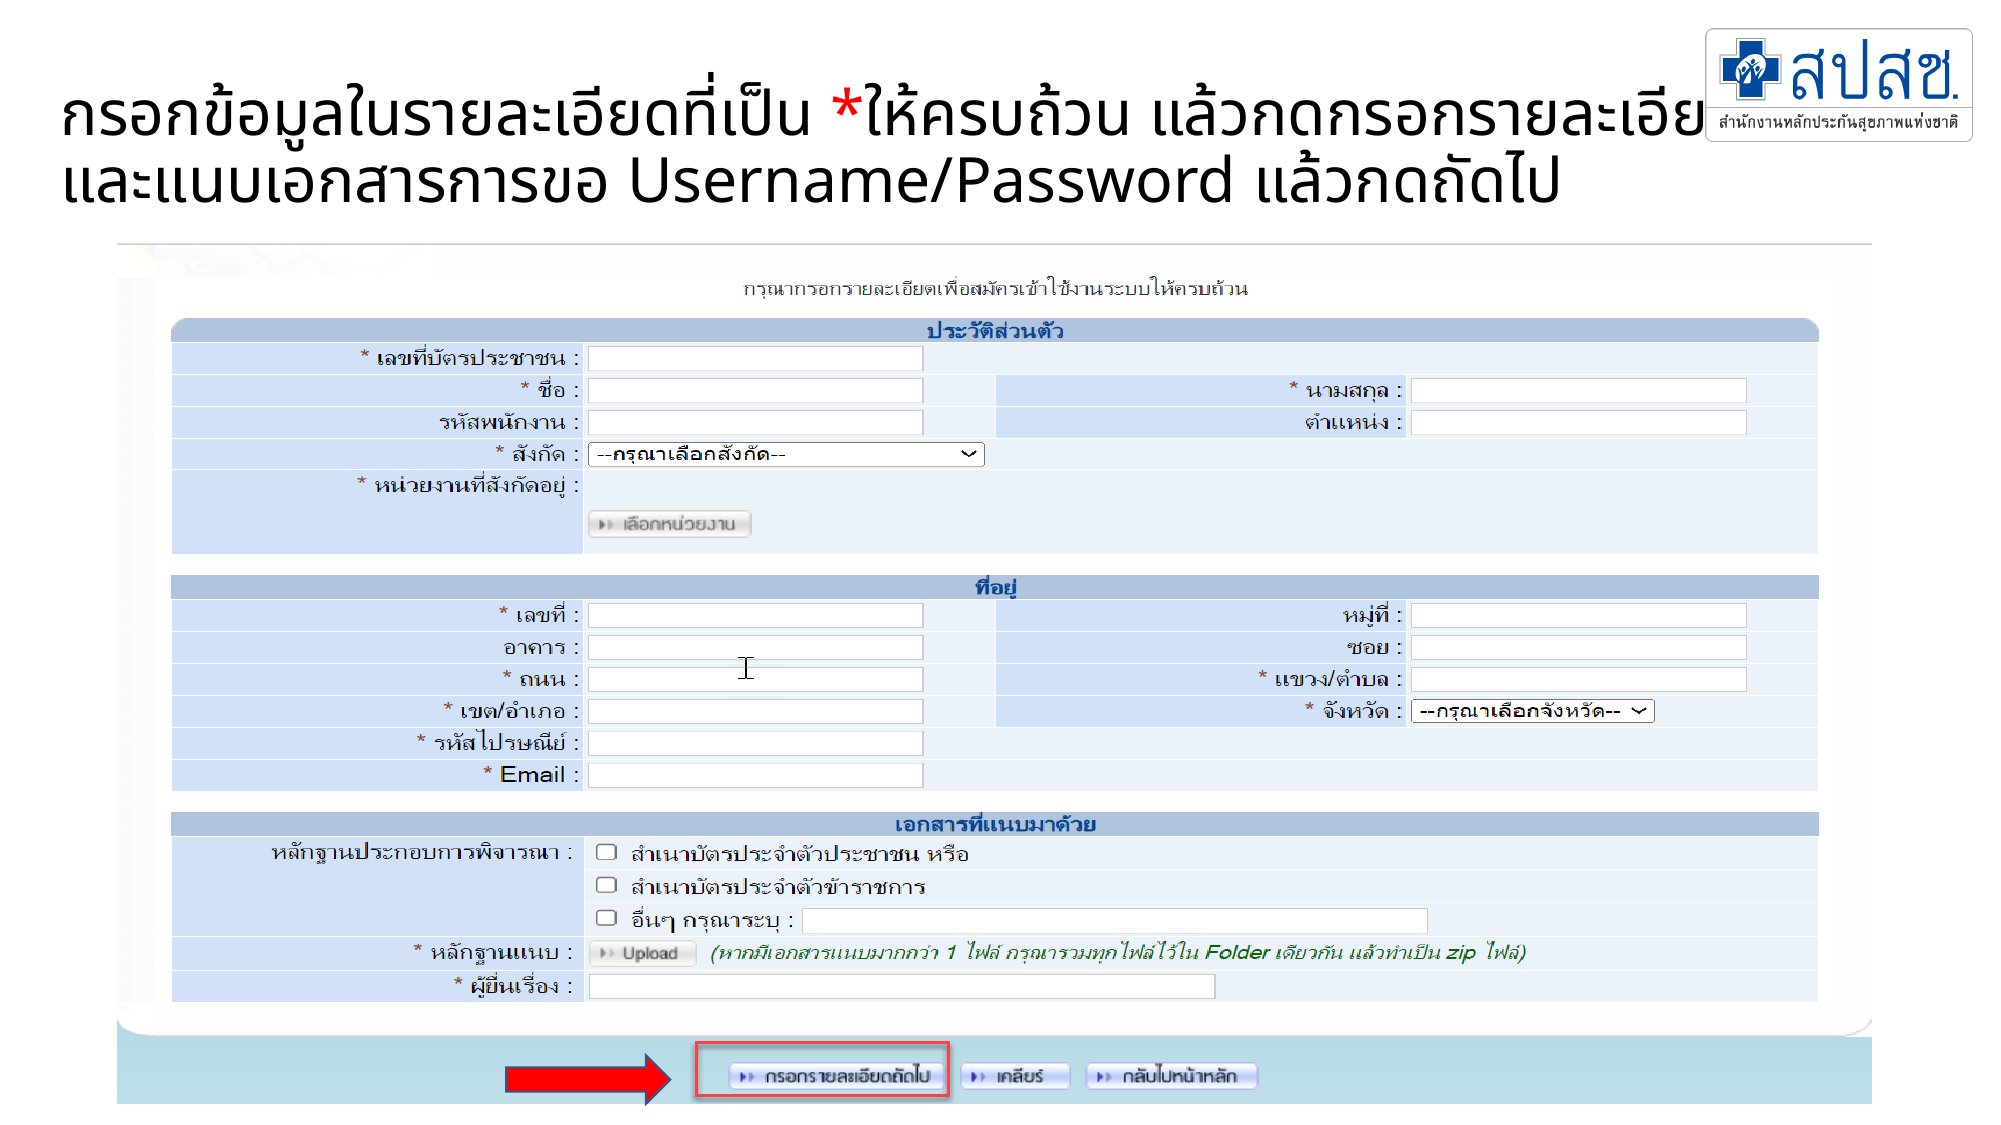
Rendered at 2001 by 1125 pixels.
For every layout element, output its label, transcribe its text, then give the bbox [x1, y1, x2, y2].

title กรอกข้อมูลในรายละเอียดที่เป็น *ให้ครบถ้วน แล้วกดกรอกรายละเอียดและแนบเอกสารการขอ Username/Password แล้วกดถัดไป [45, 40, 1771, 258]
picture [117, 243, 1872, 1104]
picture [1705, 28, 1973, 142]
